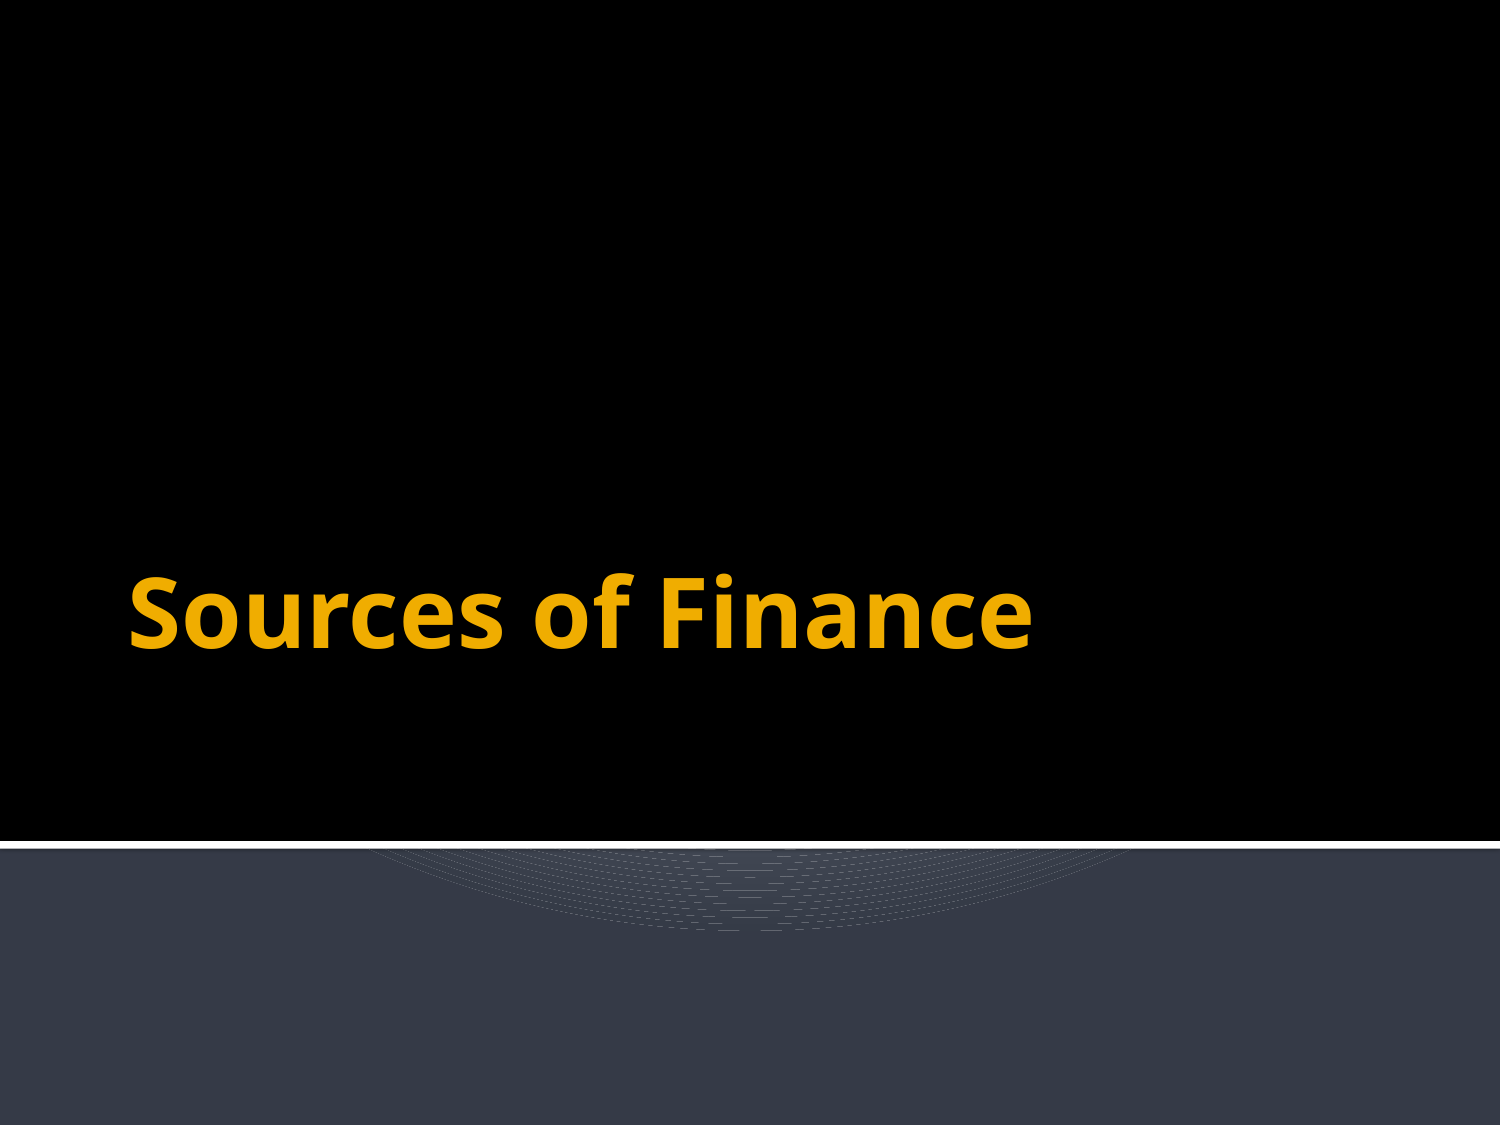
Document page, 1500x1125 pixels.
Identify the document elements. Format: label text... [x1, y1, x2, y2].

title Sources of Finance [112, 550, 1438, 825]
